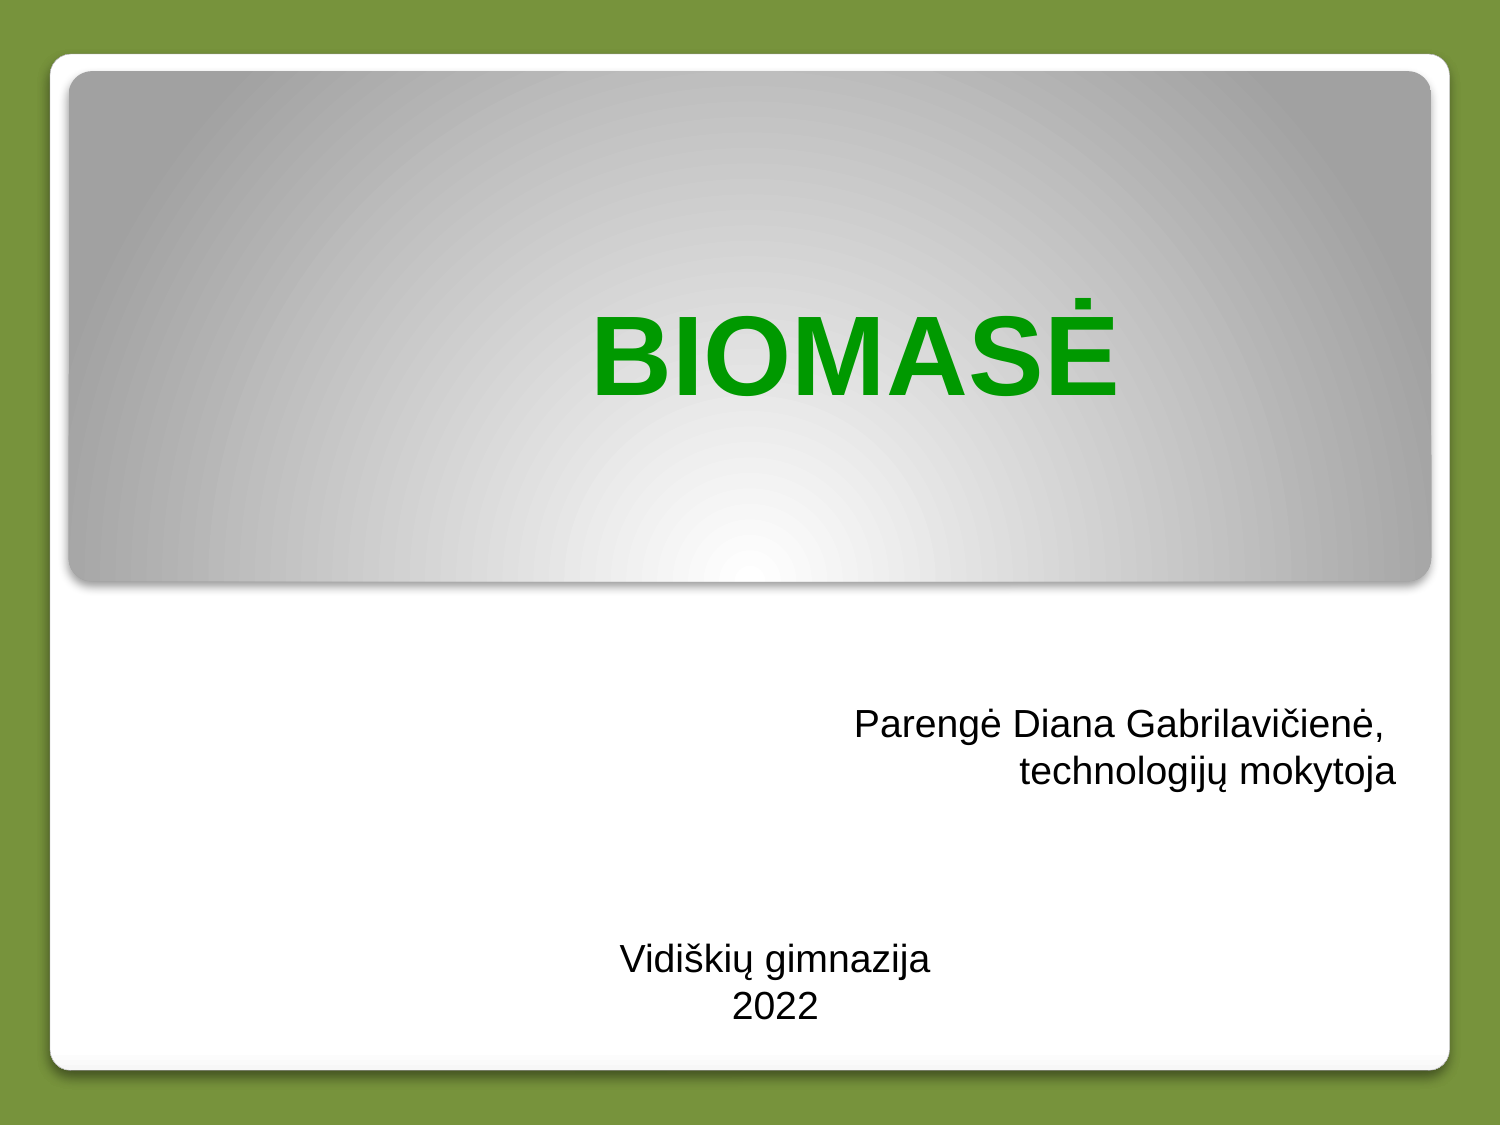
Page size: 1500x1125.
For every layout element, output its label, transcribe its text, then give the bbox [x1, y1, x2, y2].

subtitle Parengė Diana Gabrilavičienė, technologijų mokytoja Vidiškių gimnazija 2022 [118, 604, 1412, 1035]
title BIOMASĖ [371, 243, 1128, 426]
